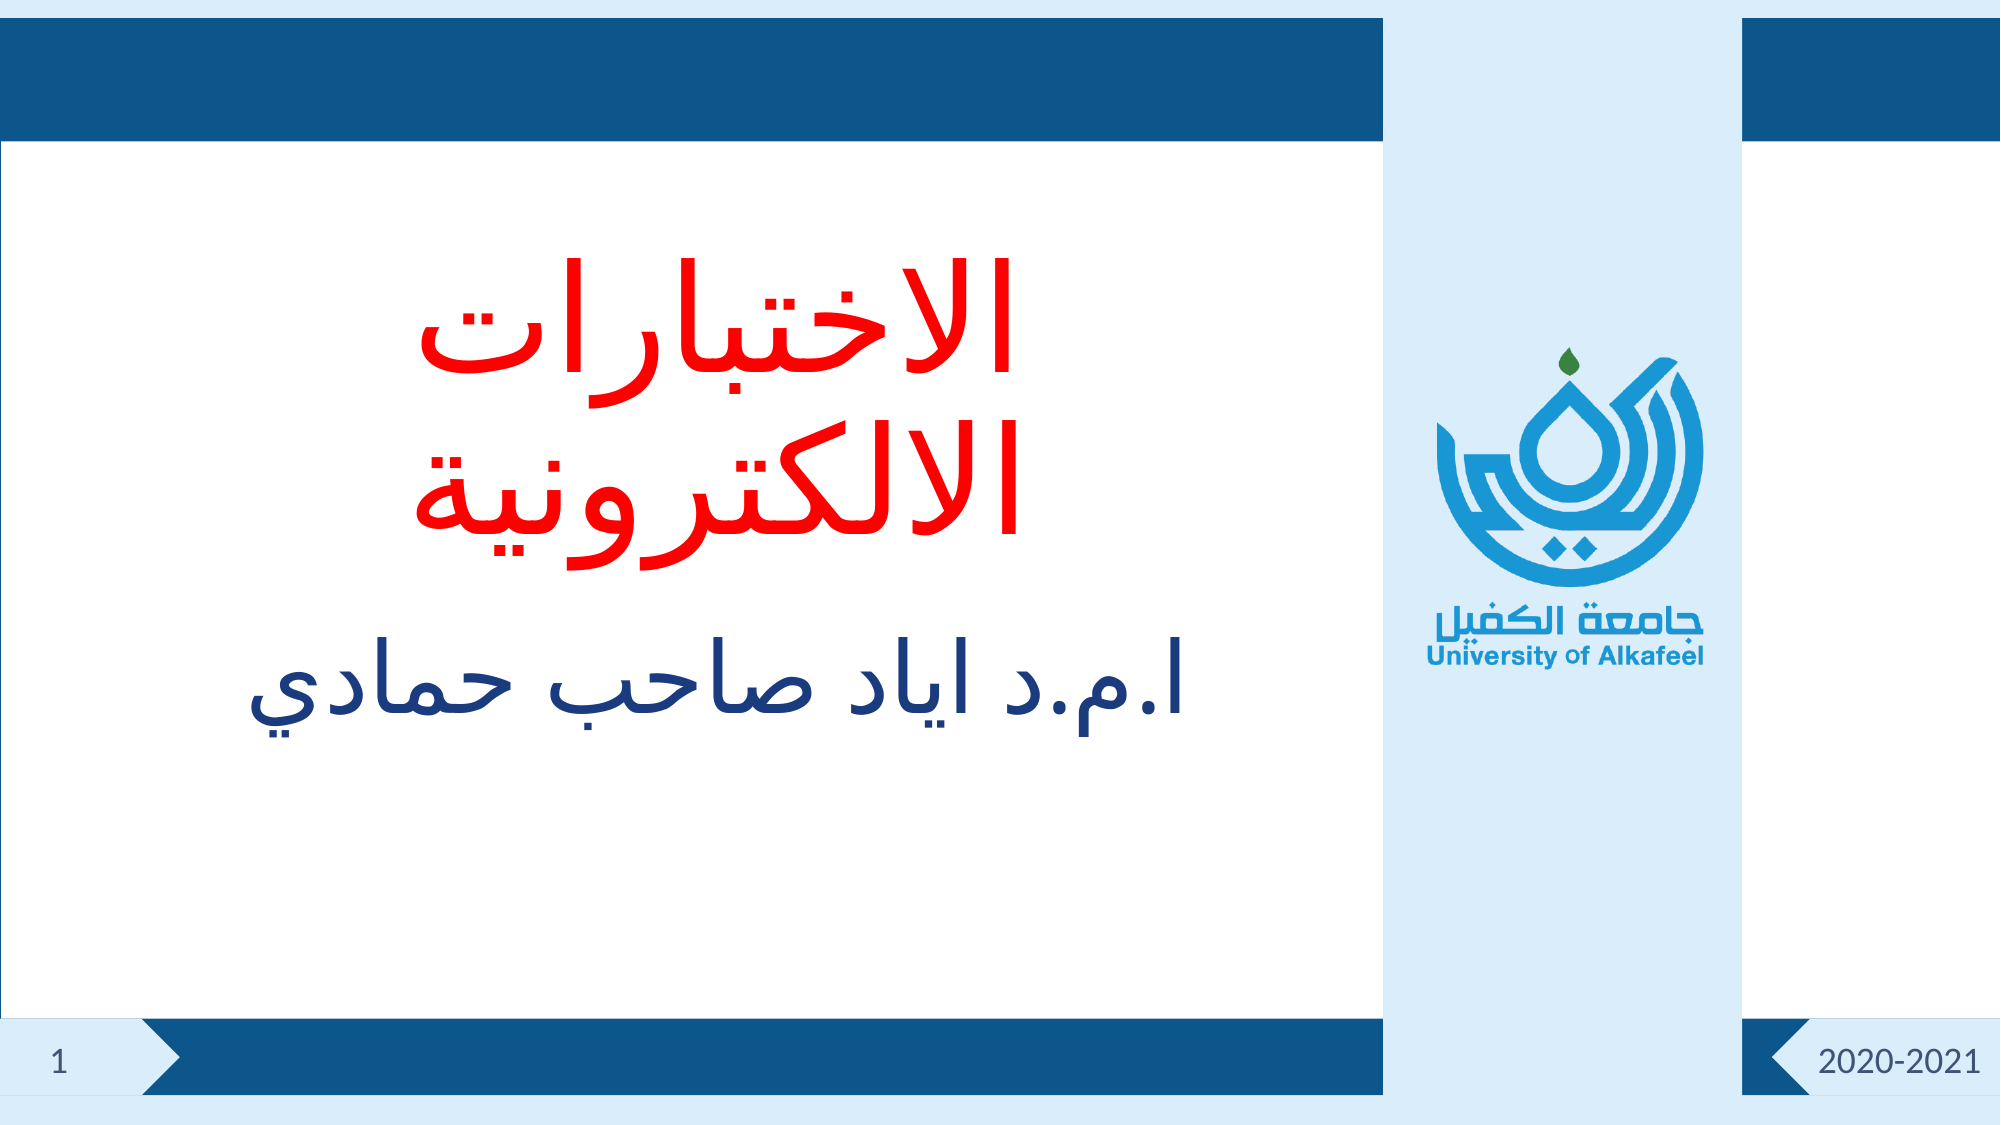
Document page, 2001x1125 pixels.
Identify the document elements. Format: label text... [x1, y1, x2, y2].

list الاختبارات الالكترونية [83, 307, 1354, 504]
picture [1392, 336, 1733, 688]
slide_number 1 [34, 1028, 118, 1089]
slide_number 2020-2021 [1803, 1028, 2000, 1089]
list ا.م.د اياد صاحب حمادي [83, 530, 1354, 833]
